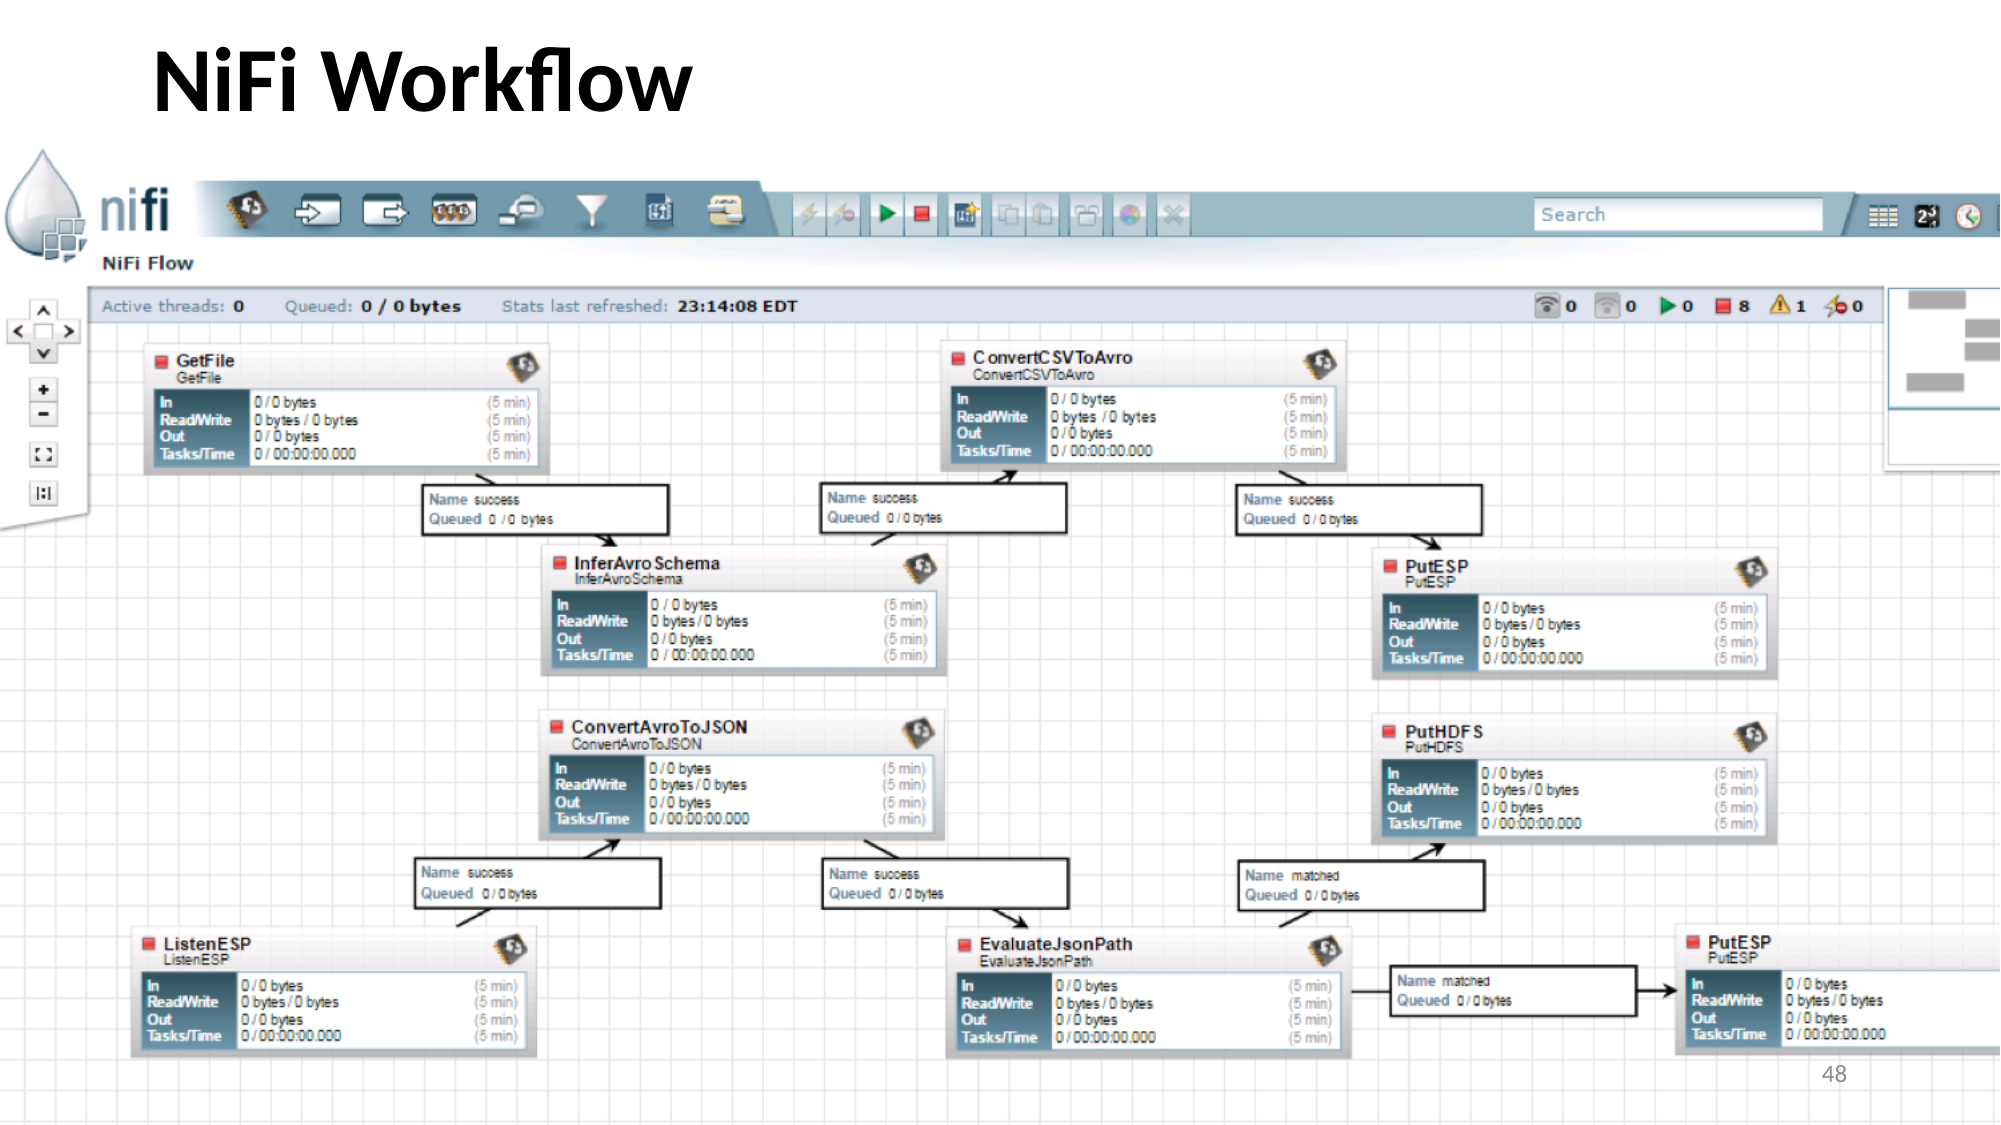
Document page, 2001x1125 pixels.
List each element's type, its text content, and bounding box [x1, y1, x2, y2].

picture [0, 137, 2000, 1125]
title NiFi Workflow [137, 0, 1863, 137]
